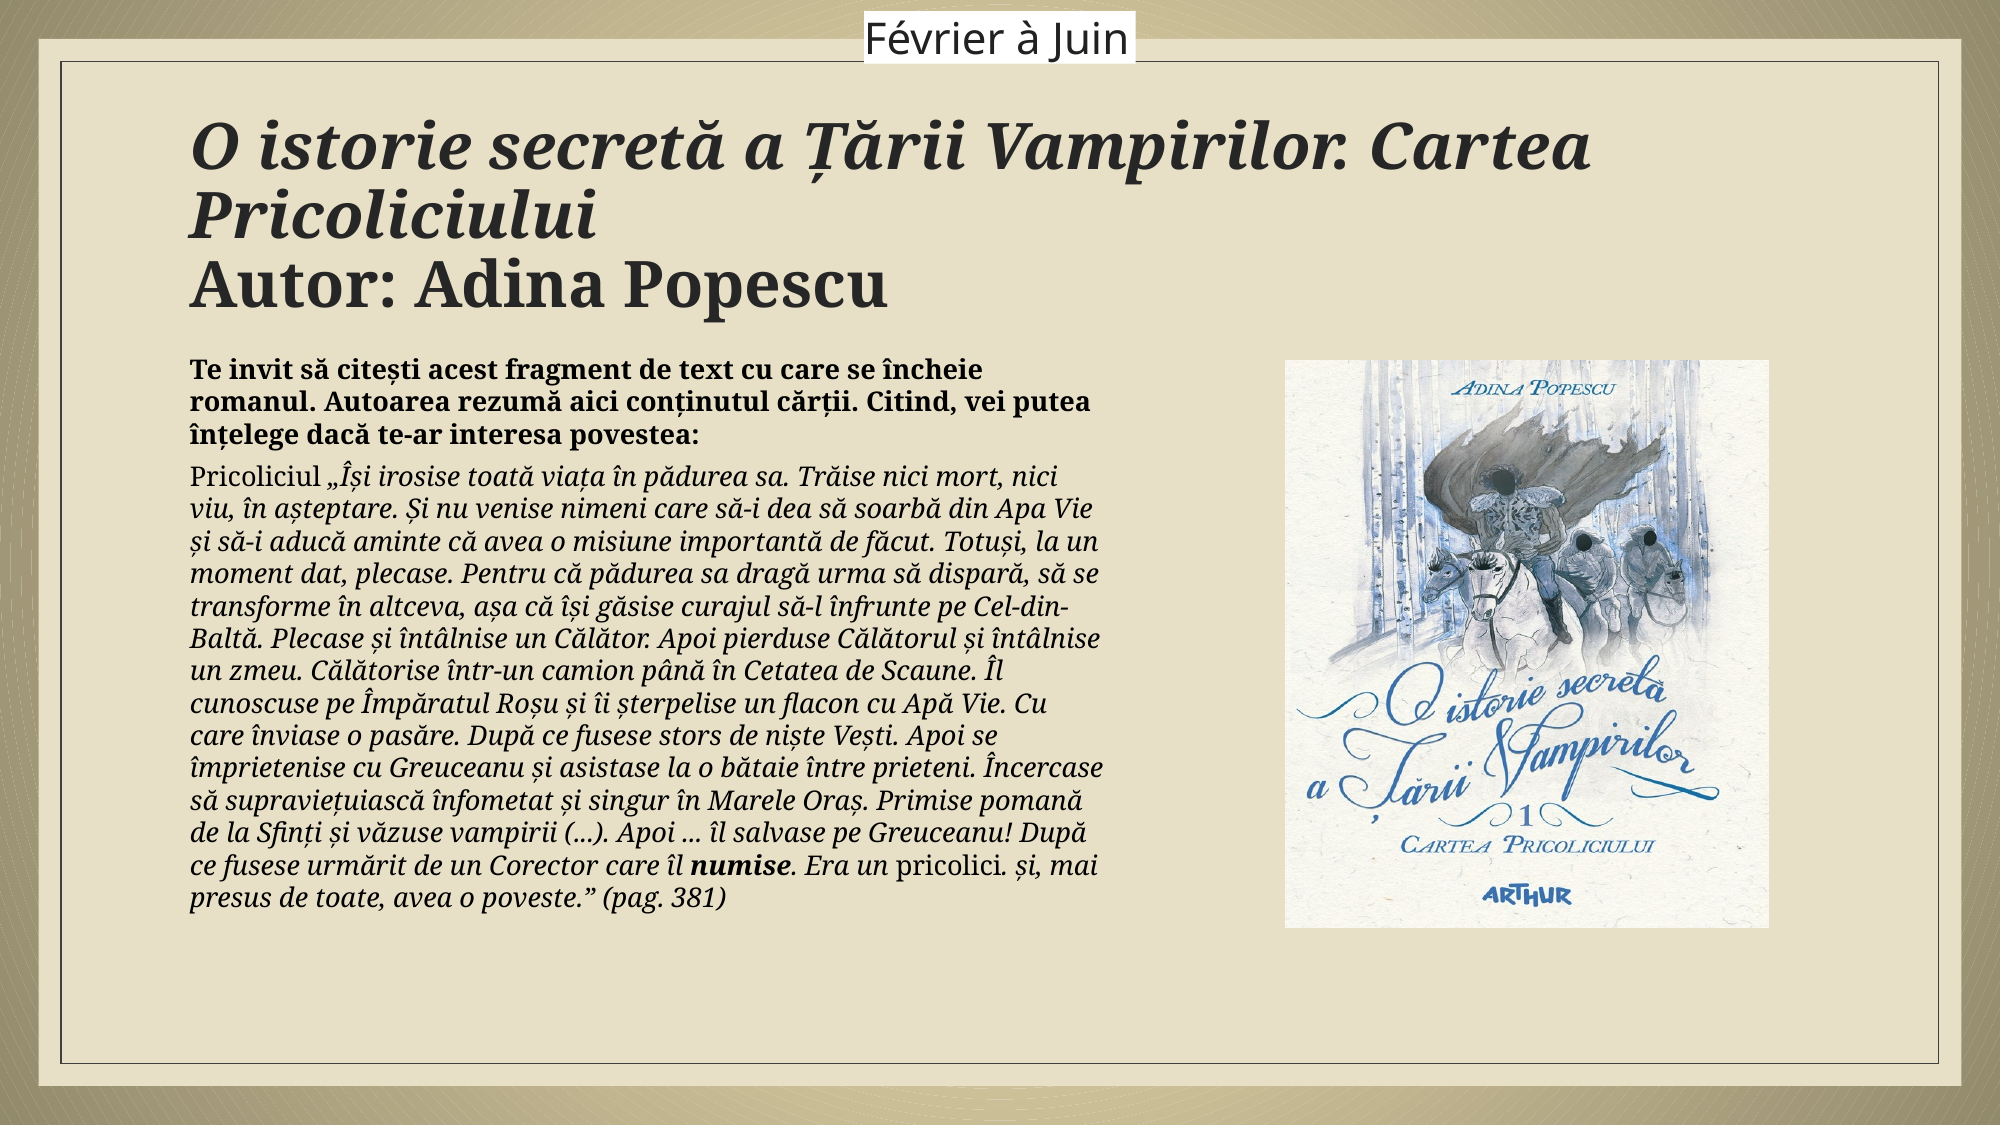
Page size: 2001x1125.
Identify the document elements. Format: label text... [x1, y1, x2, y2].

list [1284, 360, 1770, 928]
list Te invit să citești acest fragment de text cu care se încheie romanul. Autoarea rezumă aici conținutul cărții. Citind, vei putea înțelege dacă te-ar interesa povestea: Pricoliciul „Își irosise toată viața în pădurea sa. Trăise nici mort, nici viu, în așteptare. Și nu venise nimeni care să-i dea să soarbă din Apa Vie și să-i aducă aminte că avea o misiune importantă de făcut. Totuși, la un moment dat, plecase. Pentru că pădurea sa dragă urma să dispară, să se transforme în altceva, așa că își găsise curajul să-l înfrunte pe Cel-din-Baltă. Plecase și întâlnise un Călător. Apoi pierduse Călătorul și întâlnise un zmeu. Călătorise într-un camion până în Cetatea de Scaune. Îl cunoscuse pe Împăratul Roșu și îi șterpelise un flacon cu Apă Vie. Cu care înviase o pasăre. După ce fusese stors de niște Vești. Apoi se împrietenise cu Greuceanu și asistase la o bătaie între prieteni. Încercase să supraviețuiască înfometat și singur în Marele Oraș. Primise pomană de la Sfinți și văzuse vampirii (...). Apoi ... îl salvase pe Greuceanu! După ce fusese urmărit de un Corector care îl numise. Era un pricolici. și, mai presus de toate, avea o poveste.” (pag. 381) [174, 345, 1119, 960]
text_box Février à Juin [864, 11, 1136, 64]
title O istorie secretă a Țării Vampirilor. Cartea Pricoliciului Autor: Adina Popescu [174, 105, 1825, 331]
